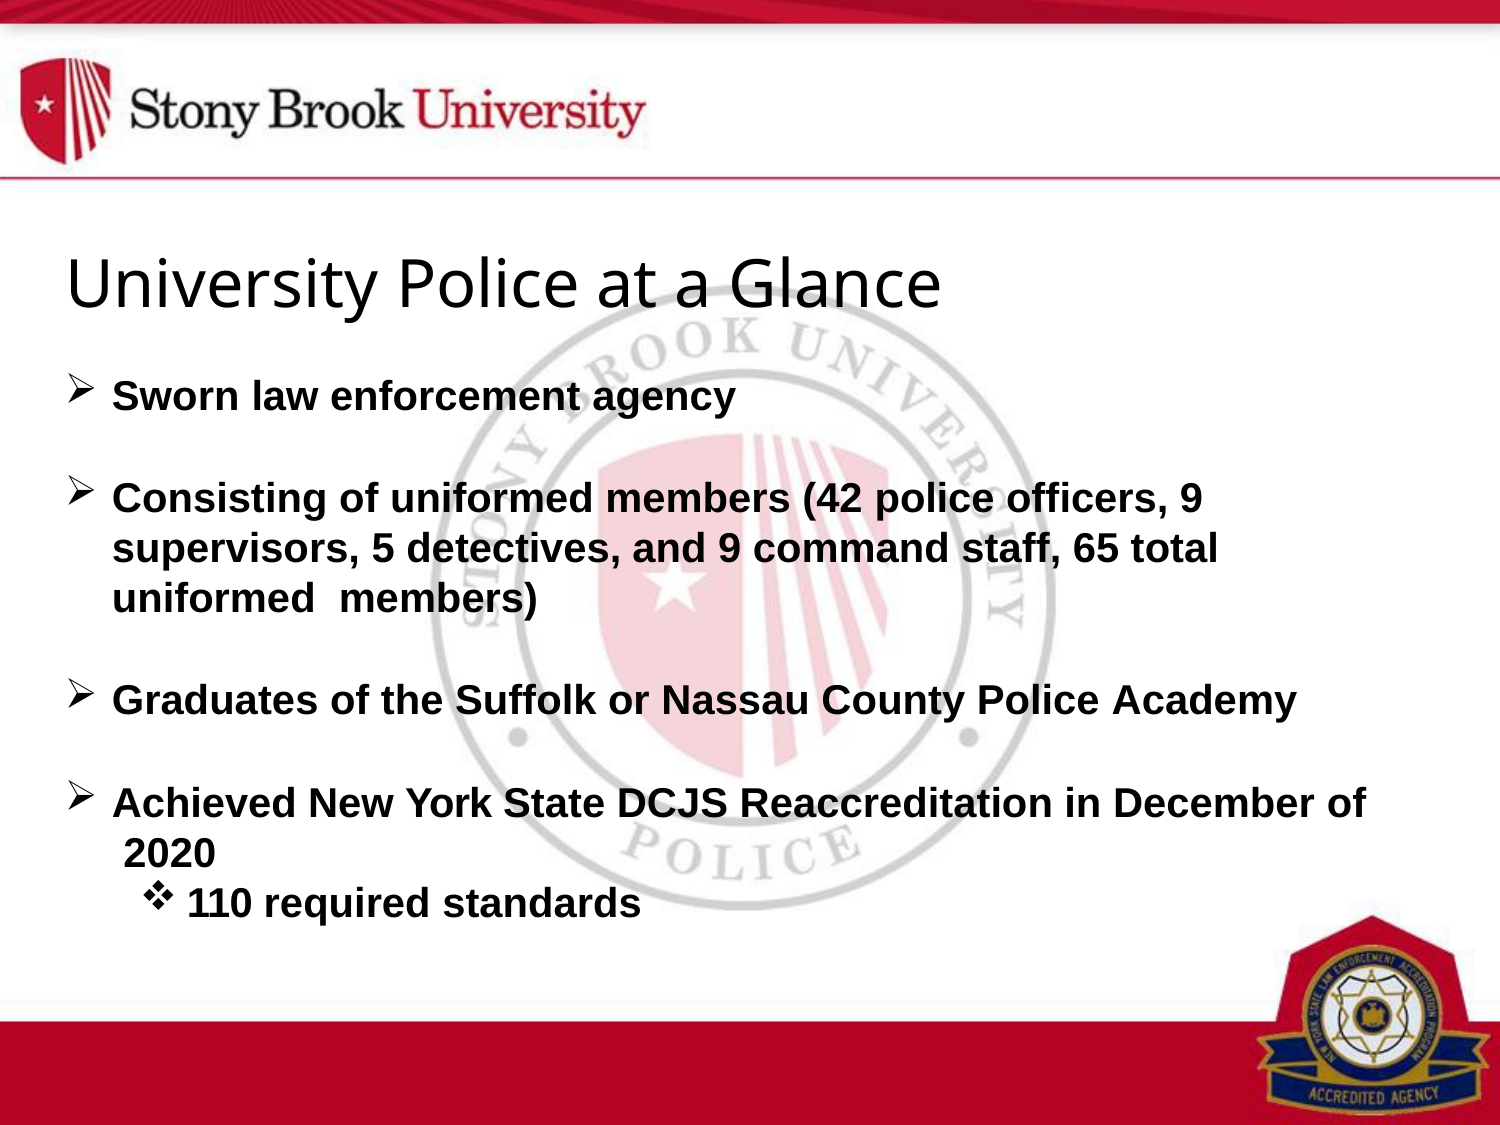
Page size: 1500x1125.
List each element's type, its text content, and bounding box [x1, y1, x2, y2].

picture [0, 0, 1500, 1125]
text_box Sworn law enforcement agency Consisting of uniformed members (42 police officers, 9 supervisors, 5 detectives, and 9 command staff, 65 total uniformed members) Graduates of the Suffolk or Nassau County Police Academy Achieved New York State DCJS Reaccreditation in December of 2020 110 required standards [62, 366, 1435, 926]
title University Police at a Glance [62, 238, 1124, 366]
